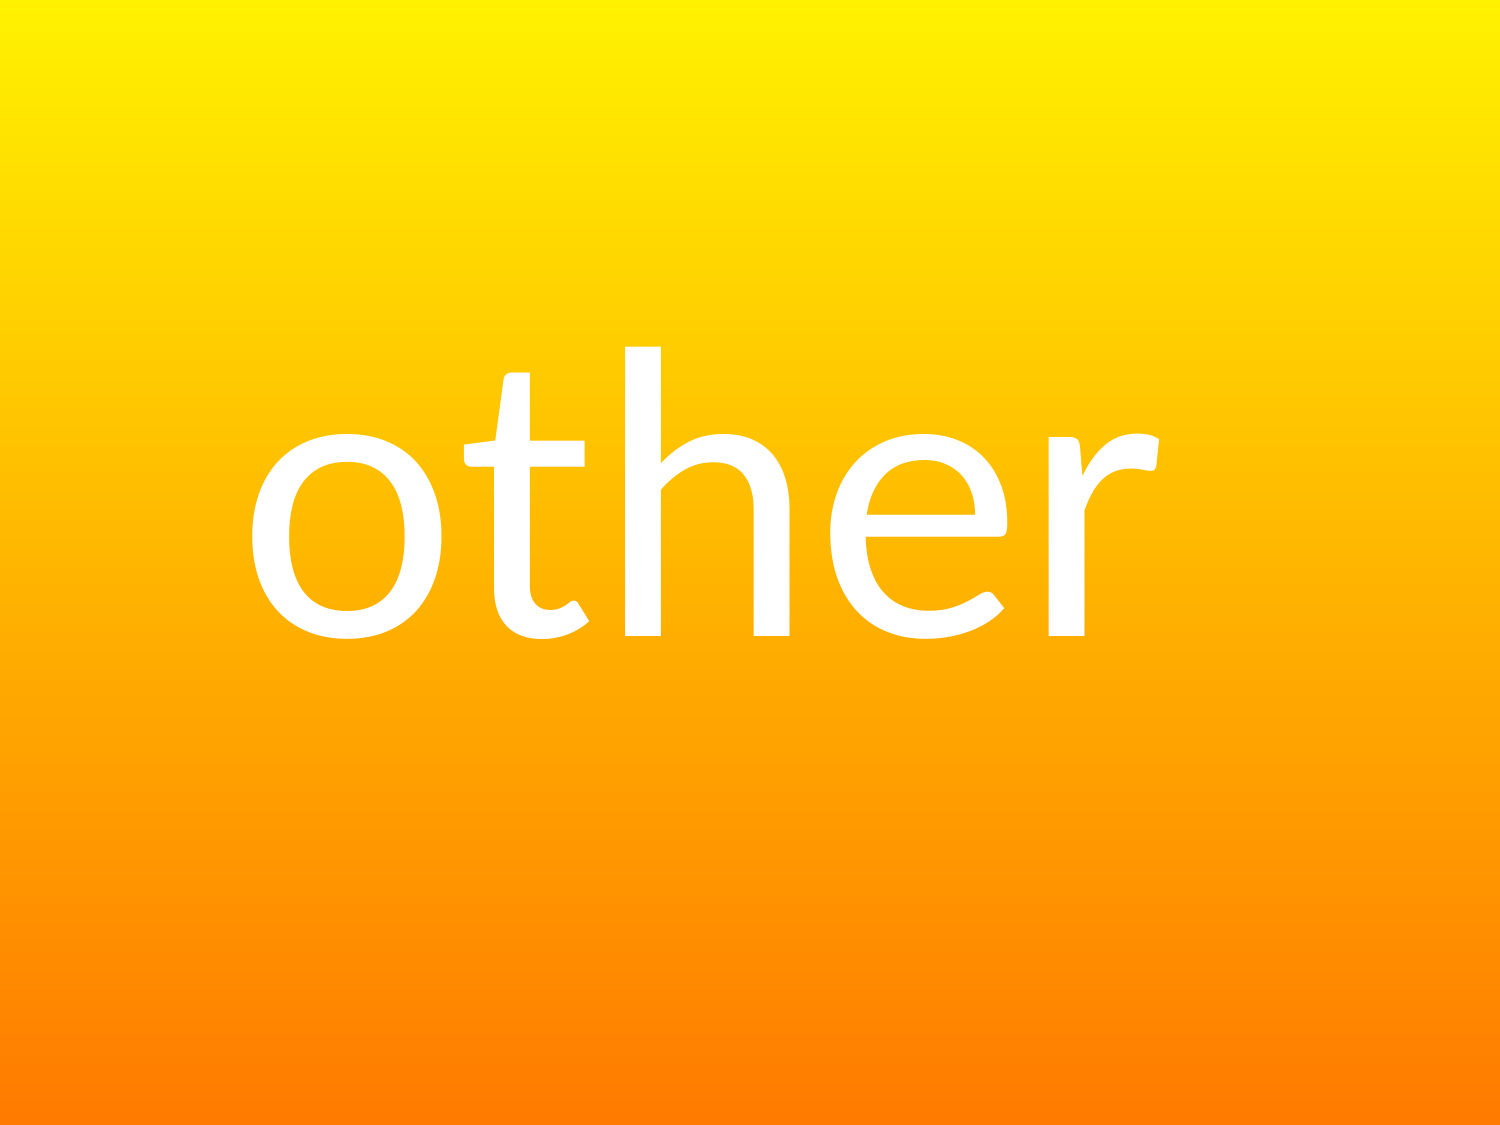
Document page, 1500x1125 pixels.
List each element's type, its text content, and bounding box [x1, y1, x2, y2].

title other [112, 349, 1388, 591]
